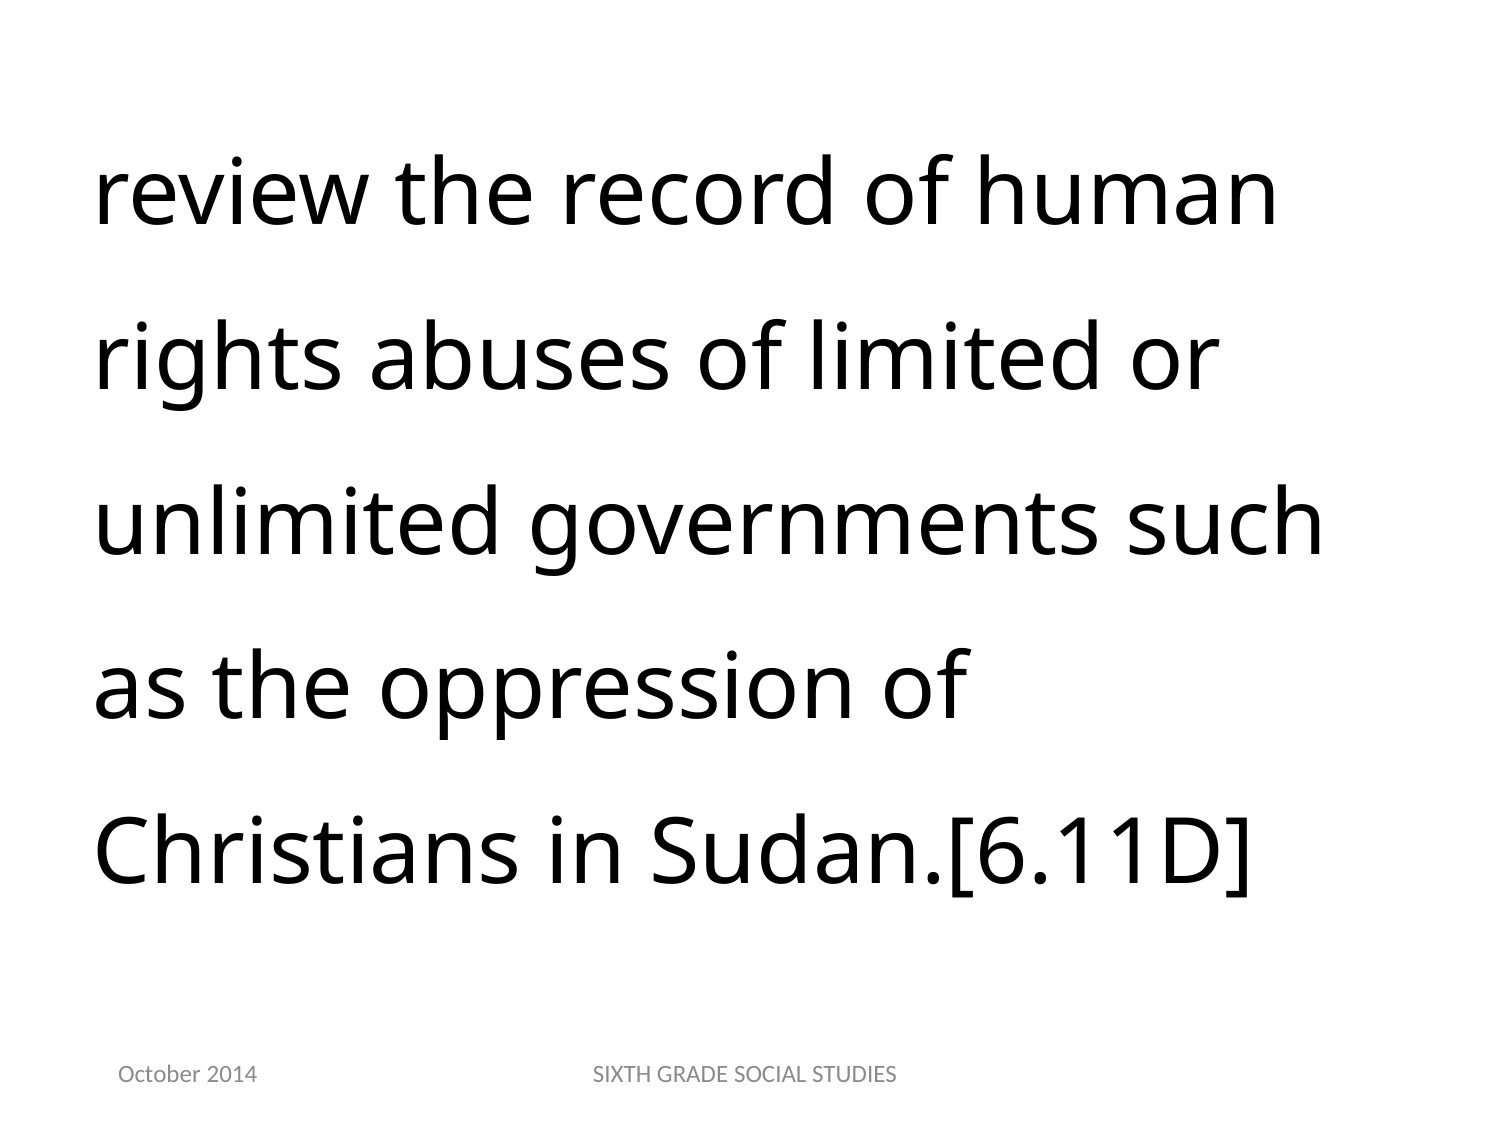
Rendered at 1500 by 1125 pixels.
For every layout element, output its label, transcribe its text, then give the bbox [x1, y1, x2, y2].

subtitle review the record of human rights abuses of limited or unlimited governments such as the oppression of Christians in Sudan.[6.11D] [78, 70, 1429, 1014]
footer SIXTH GRADE SOCIAL STUDIES [492, 1042, 999, 1103]
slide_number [103, 1042, 441, 1103]
